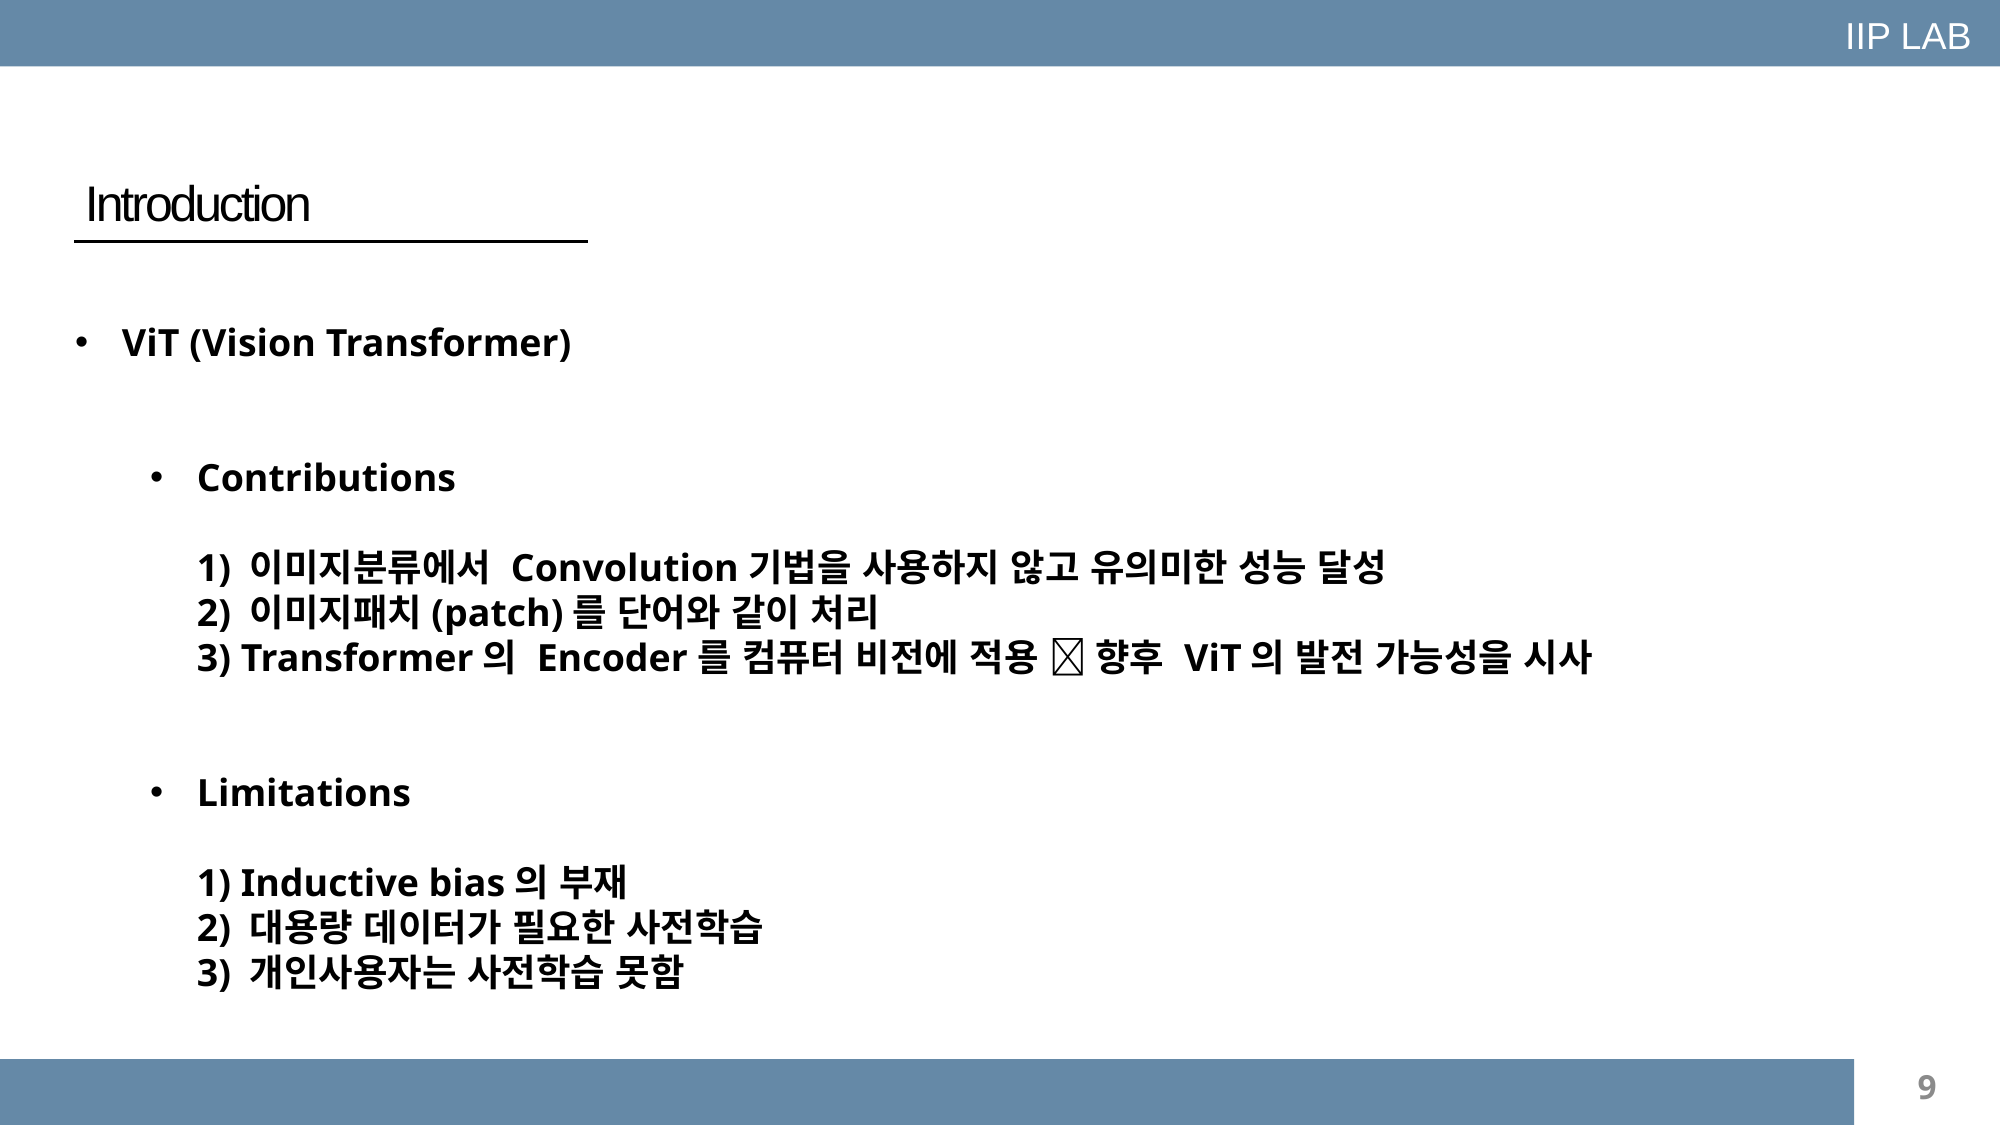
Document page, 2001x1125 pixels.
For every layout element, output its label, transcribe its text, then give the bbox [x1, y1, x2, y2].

text_box ViT (Vision Transformer) Contributions 1) 이미지분류에서 Convolution기법을 사용하지 않고 유의미한 성능 달성 2) 이미지패치(patch)를 단어와 같이 처리 3) Transformer의 Encoder를 컴퓨터 비전에 적용  향후 ViT의 발전 가능성을 시사 Limitations 1) Inductive bias의 부재 2) 대용량 데이터가 필요한 사전학습 3) 개인사용자는 사전학습 못함 [60, 311, 1707, 1001]
text_box Introduction [70, 164, 1196, 240]
slide_number 9 [1889, 1059, 1952, 1119]
text_box [0, 0, 2000, 67]
text_box IIP LAB [1830, 4, 1987, 65]
text_box [0, 1058, 1855, 1125]
